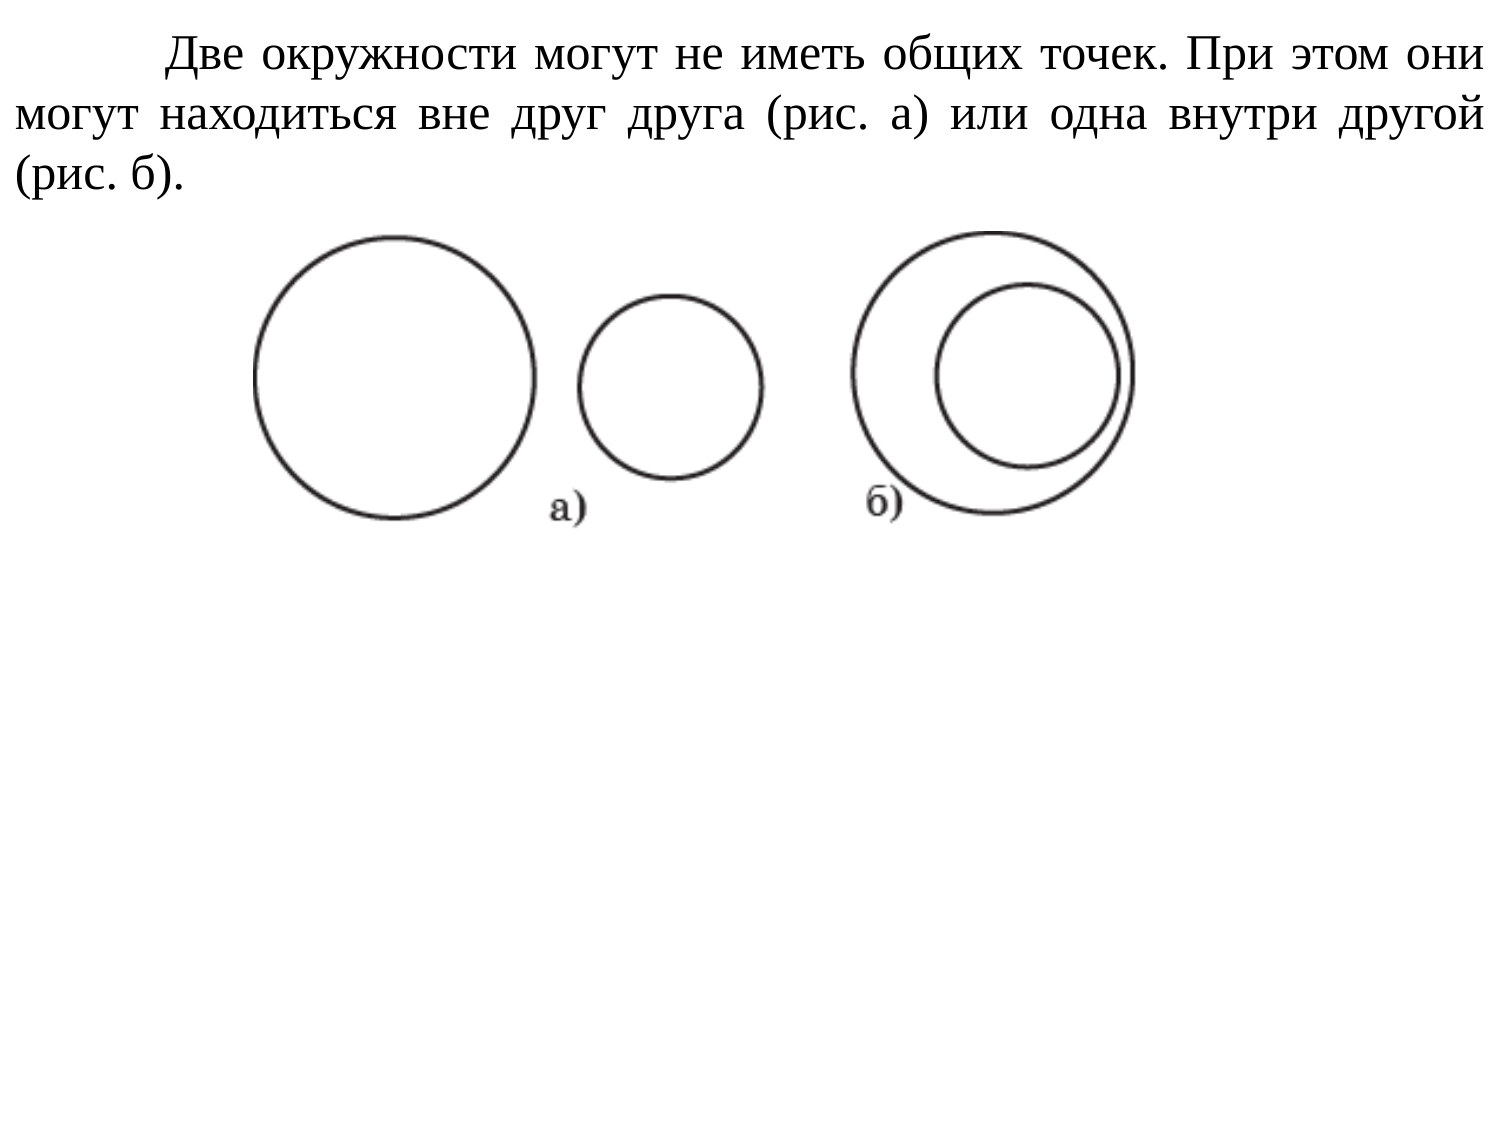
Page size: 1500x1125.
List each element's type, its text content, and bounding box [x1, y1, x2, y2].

text_box Две окружности могут не иметь общих точек. При этом они могут находиться вне друг друга (рис. а) или одна внутри другой (рис. б). [0, 12, 1500, 208]
picture [253, 231, 1138, 533]
